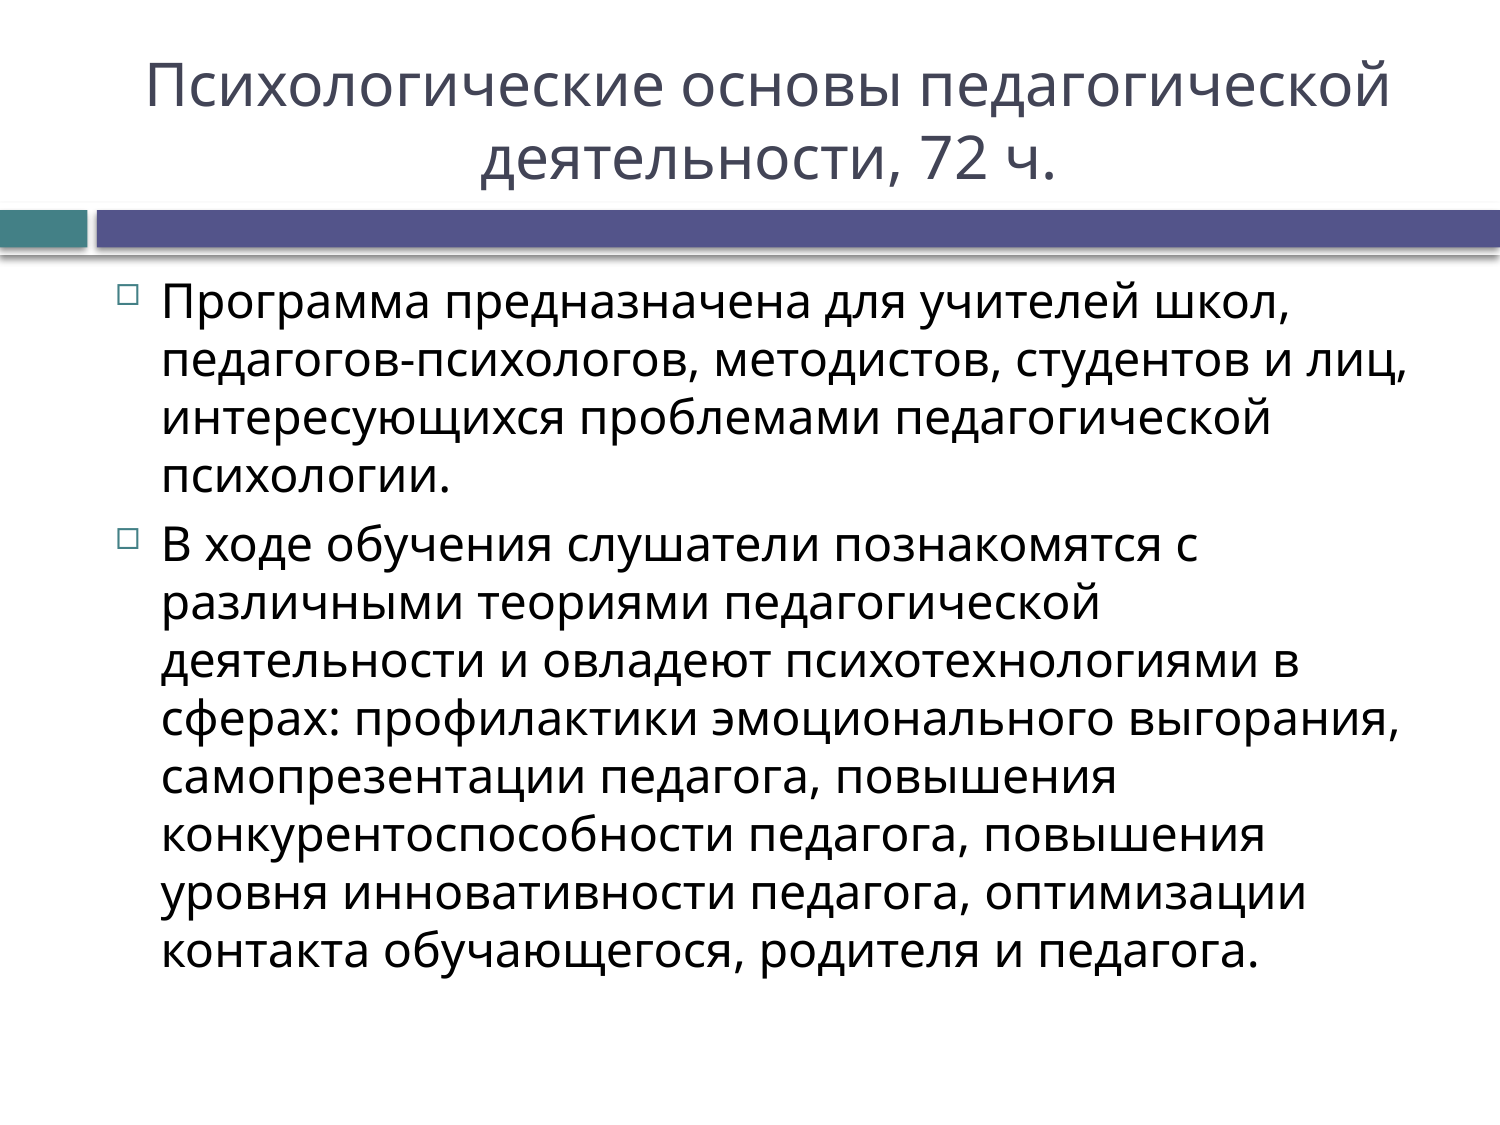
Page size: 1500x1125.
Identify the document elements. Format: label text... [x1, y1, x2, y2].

list Программа предназначена для учителей школ, педагогов-психологов, методистов, студентов и лиц, интересующихся проблемами педагогической психологии. В ходе обучения слушатели познакомятся с различными теориями педагогической деятельности и овладеют психотехнологиями в сферах: профилактики эмоционального выгорания, самопрезентации педагога, повышения конкурентоспособности педагога, повышения уровня инновативности педагога, оптимизации контакта обучающегося, родителя и педагога. [100, 262, 1438, 1000]
title Психологические основы педагогической деятельности, 72 ч. [100, 37, 1438, 200]
